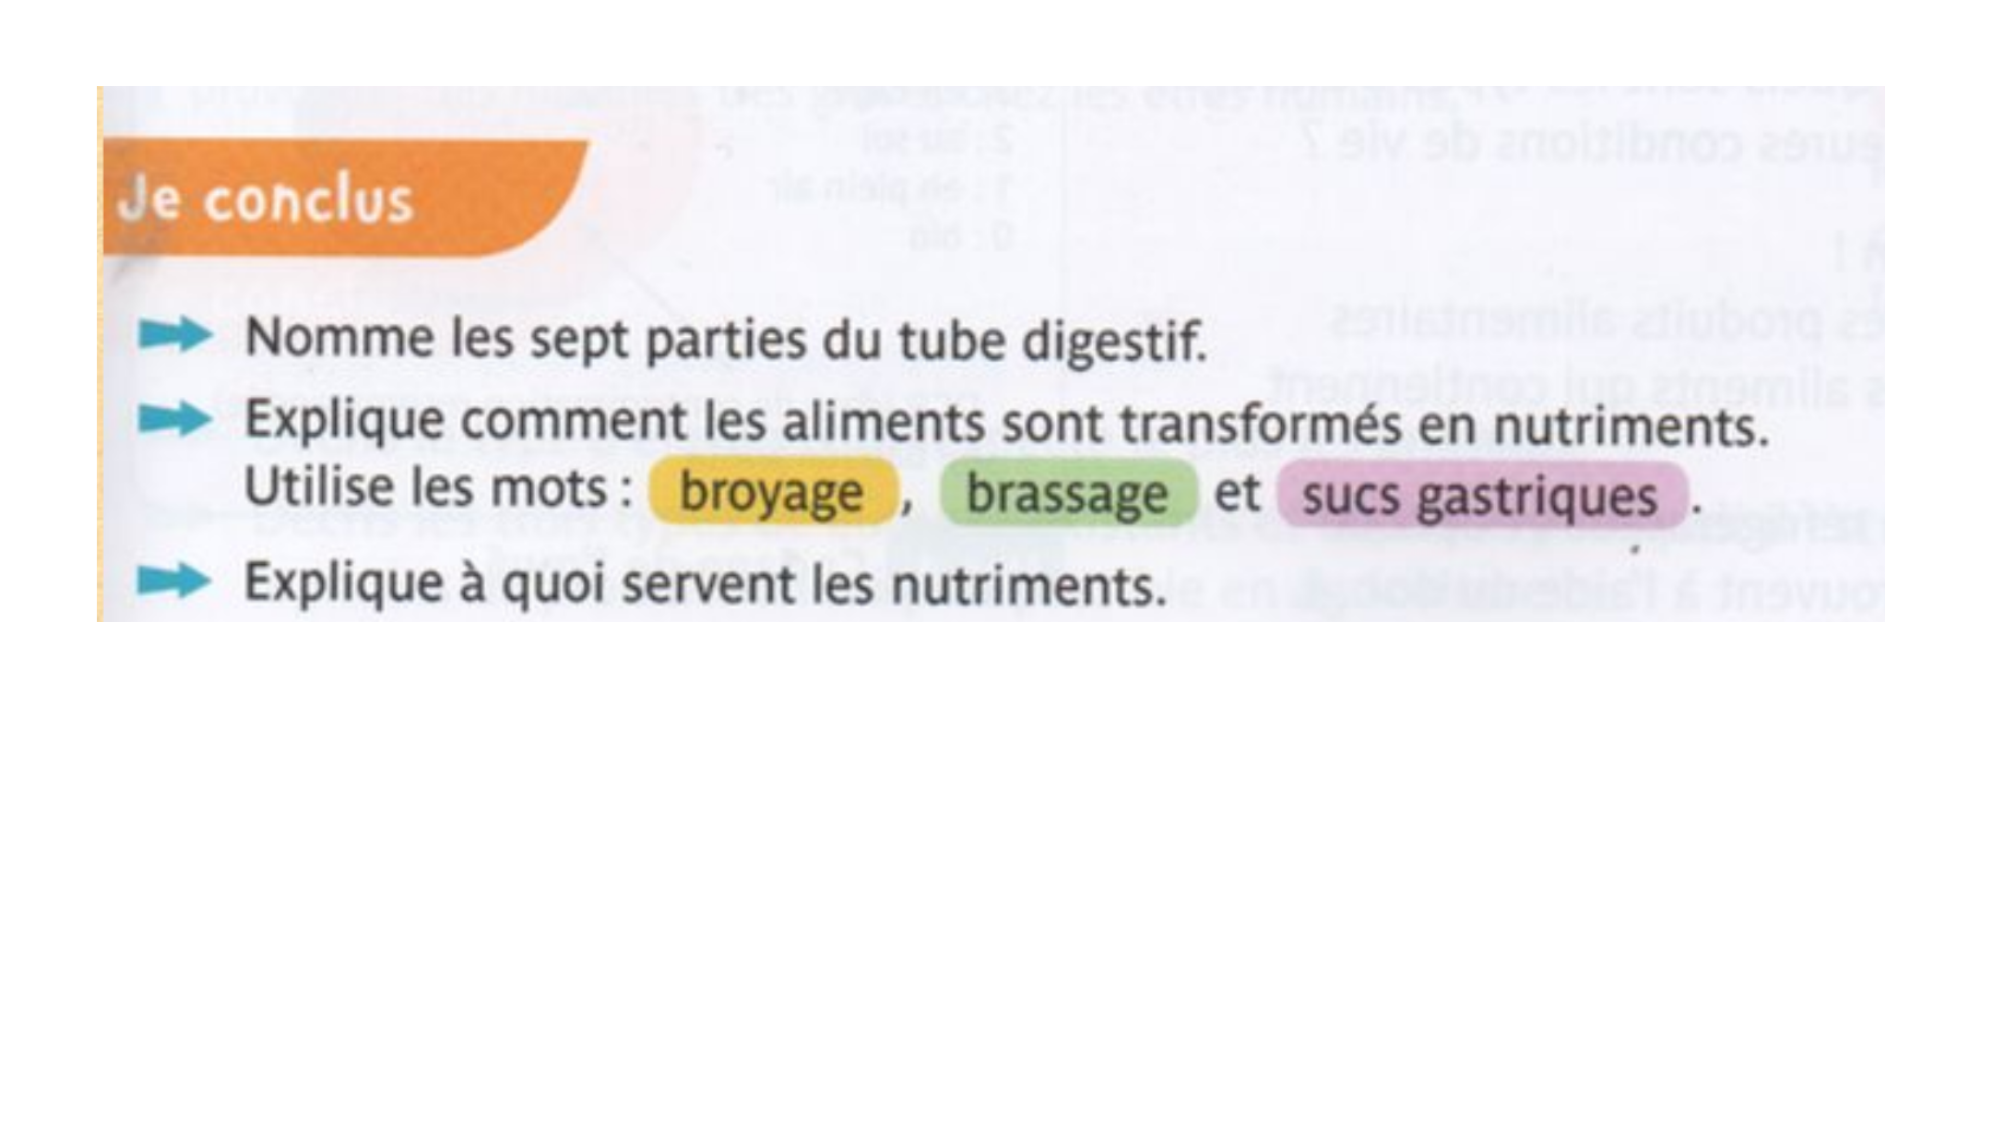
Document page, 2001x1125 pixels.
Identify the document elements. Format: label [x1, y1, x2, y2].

picture [96, 86, 1885, 622]
